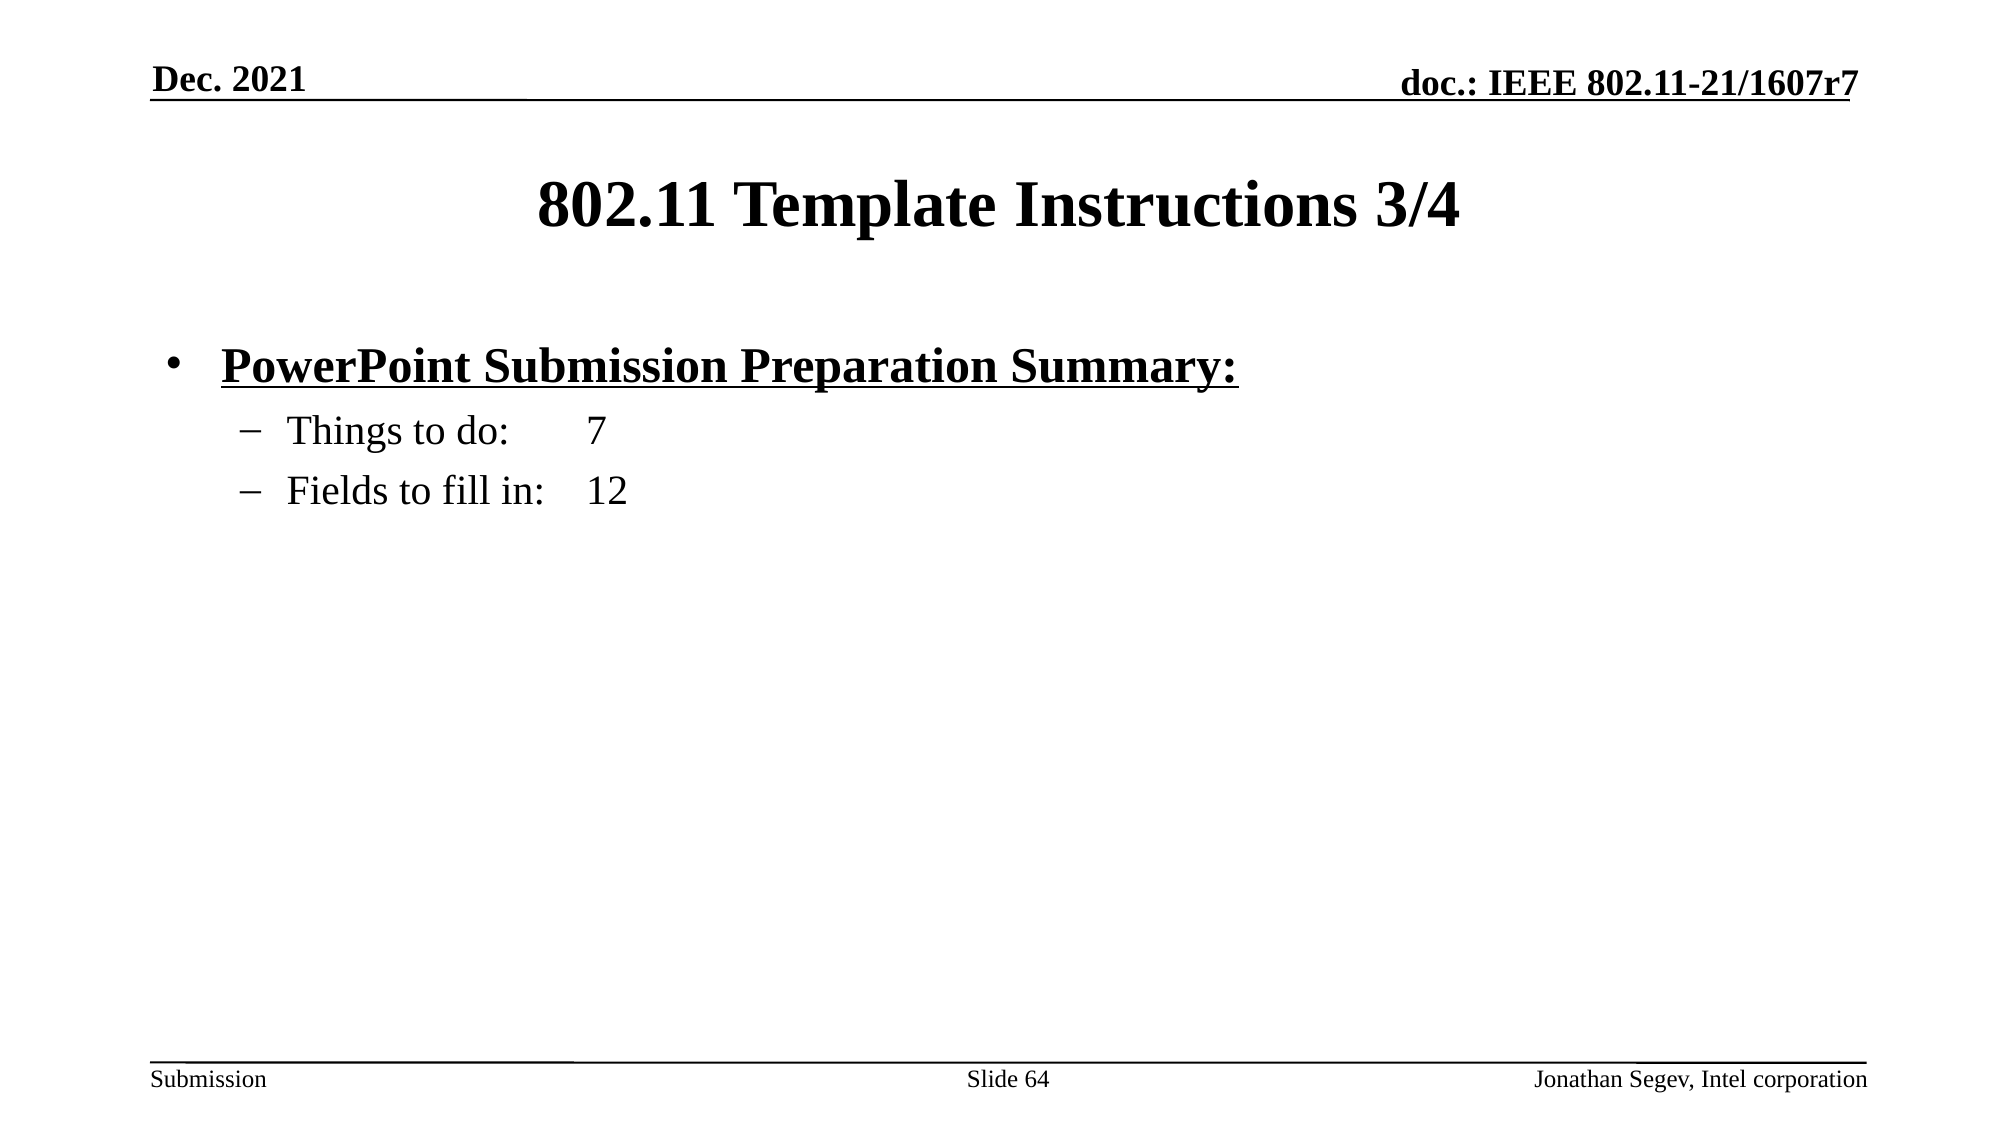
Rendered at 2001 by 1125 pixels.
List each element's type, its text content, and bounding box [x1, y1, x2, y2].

list PowerPoint Submission Preparation Summary: Things to do: 7 Fields to fill in: 12 [149, 324, 1850, 1000]
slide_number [152, 54, 563, 100]
title 802.11 Template Instructions 3/4 [149, 112, 1850, 288]
footer Jonathan Segev, Intel corporation [1171, 1061, 1869, 1093]
slide_number Slide 64 [950, 1061, 1067, 1123]
